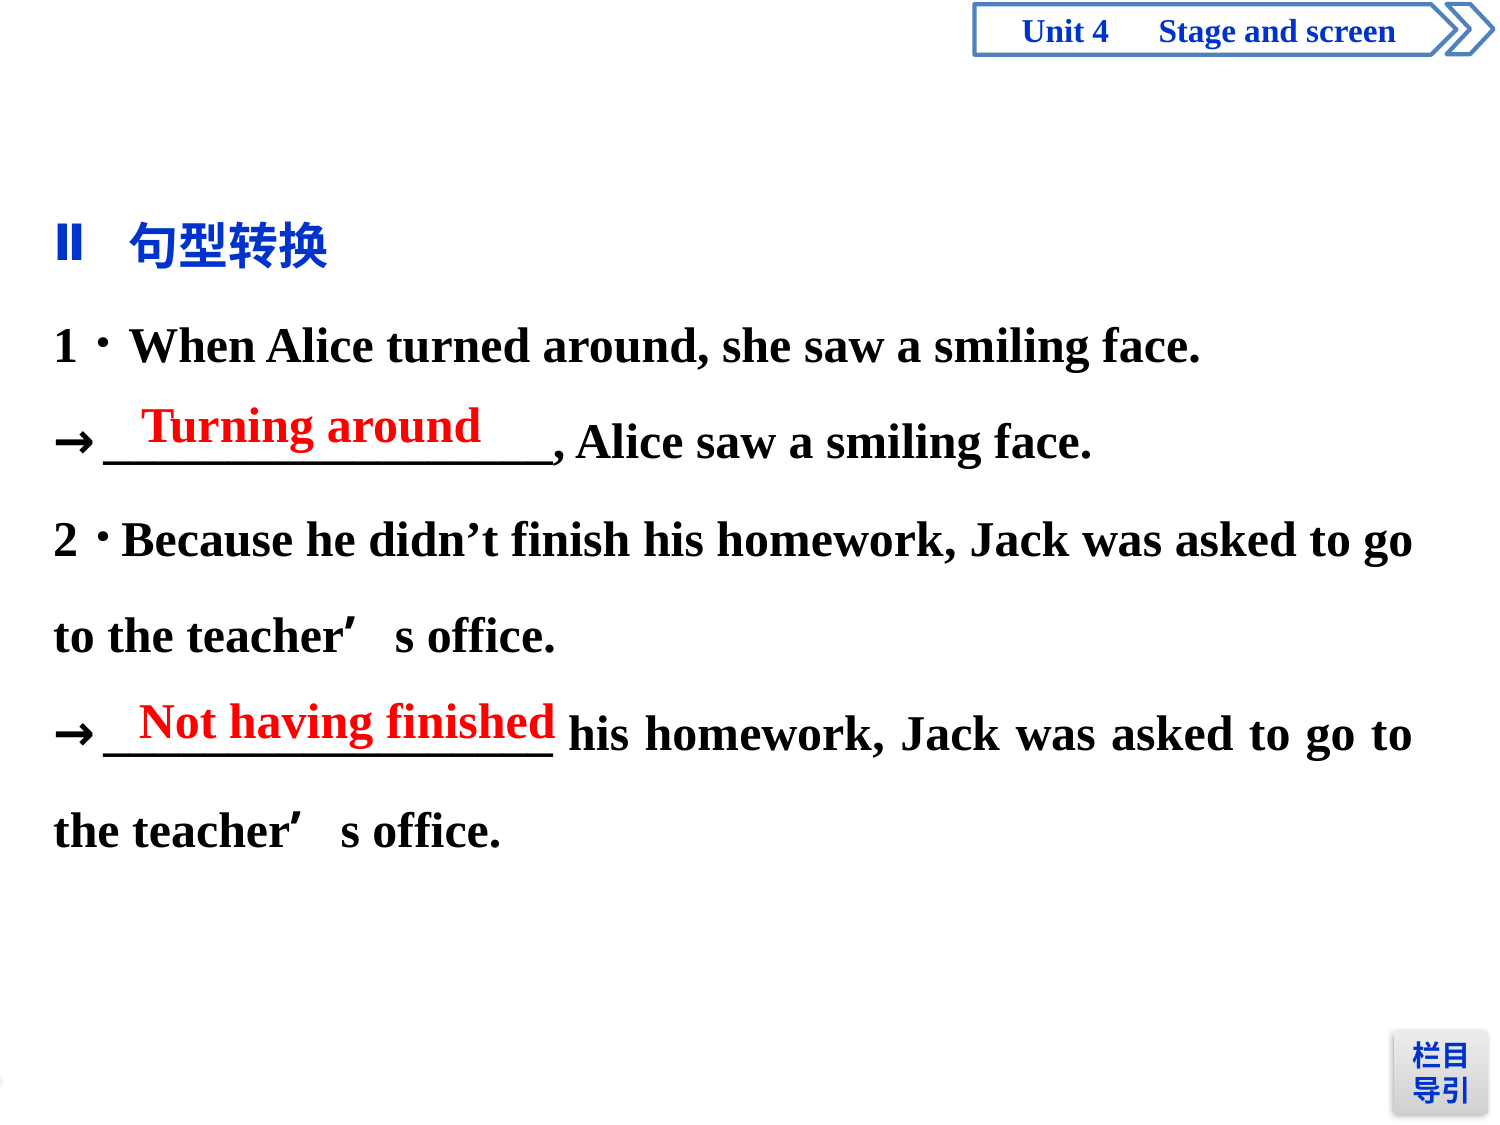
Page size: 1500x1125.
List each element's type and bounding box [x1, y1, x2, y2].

text_box [52, 210, 1414, 895]
